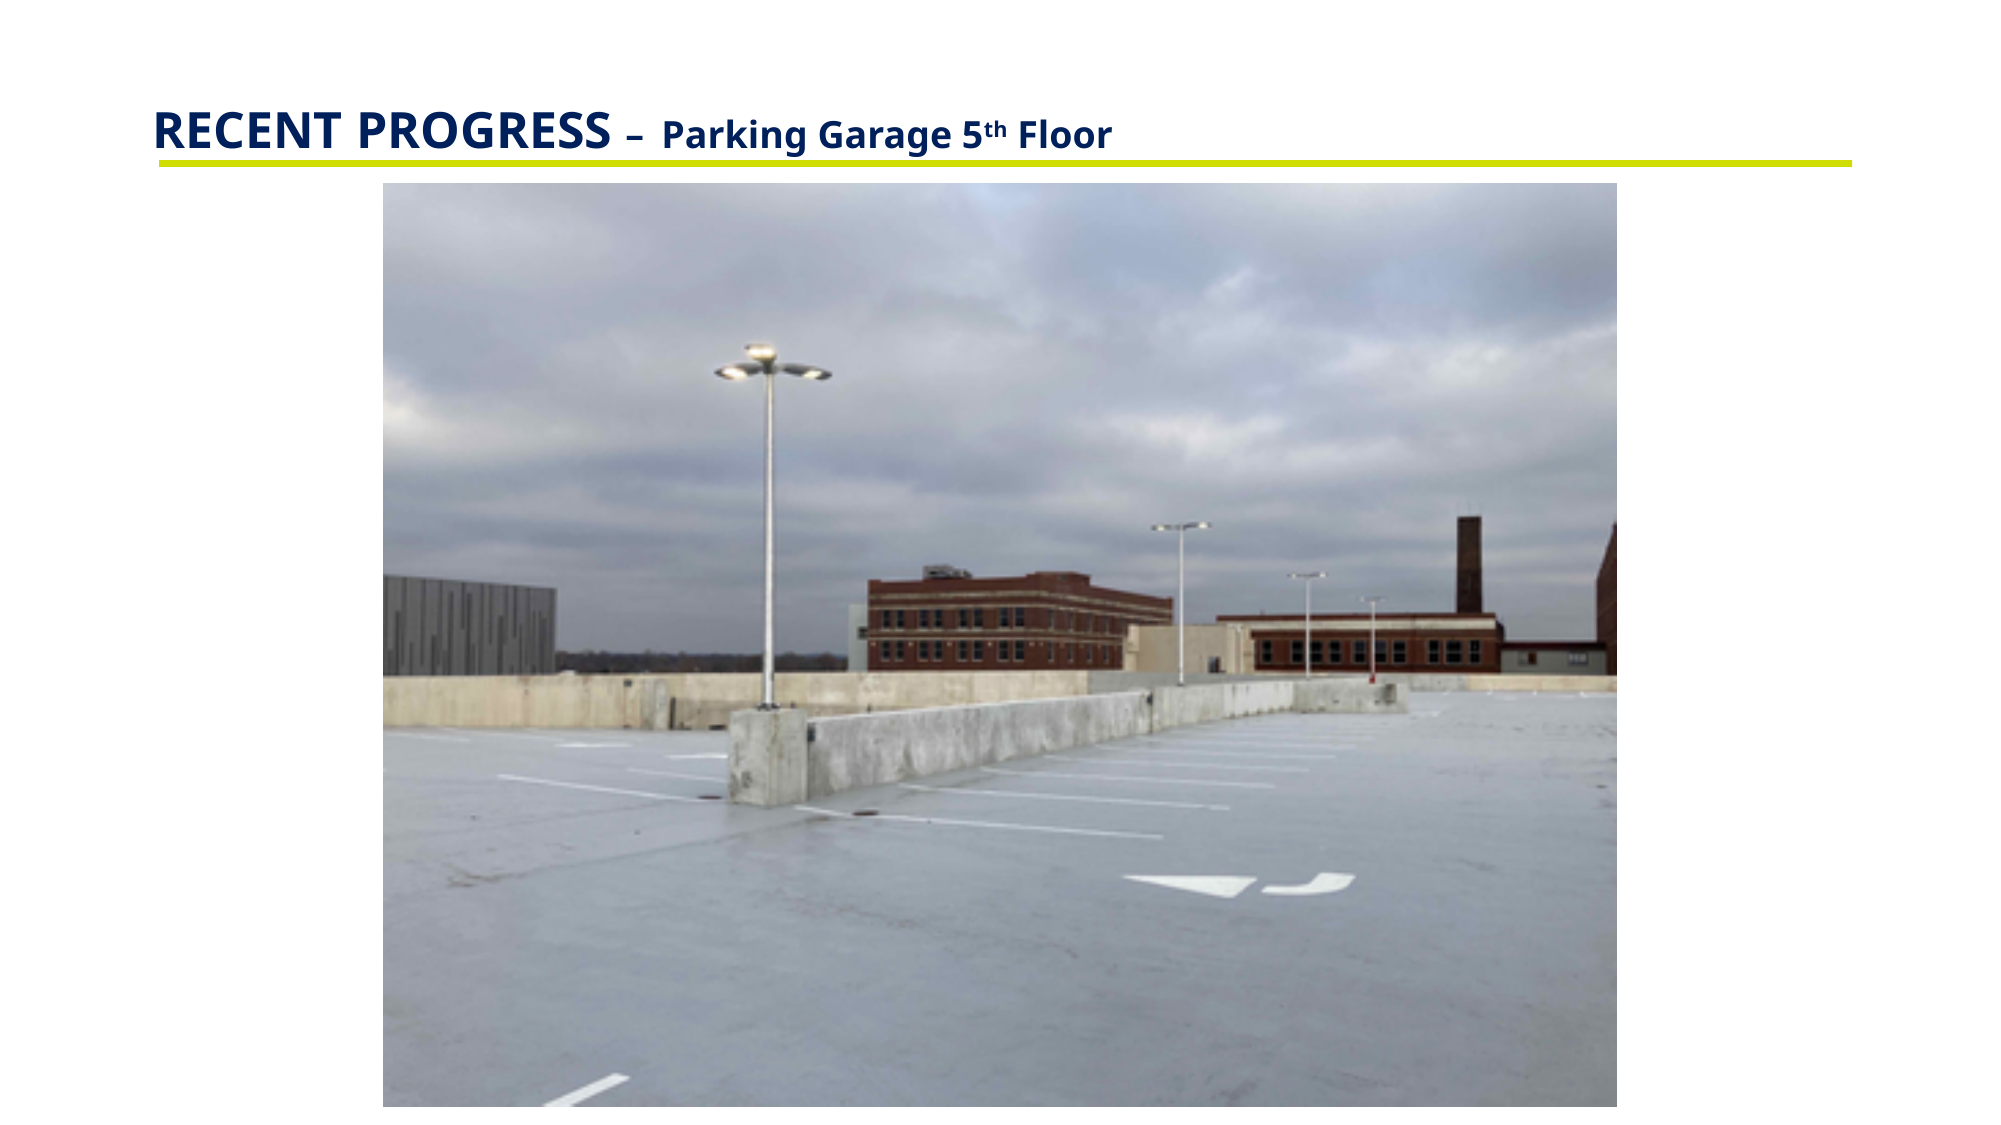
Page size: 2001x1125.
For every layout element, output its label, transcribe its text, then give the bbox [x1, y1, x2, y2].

picture [159, 160, 1856, 167]
text_box RECENT PROGRESS – Parking Garage 5th Floor [137, 18, 1863, 236]
picture [383, 183, 1617, 1107]
